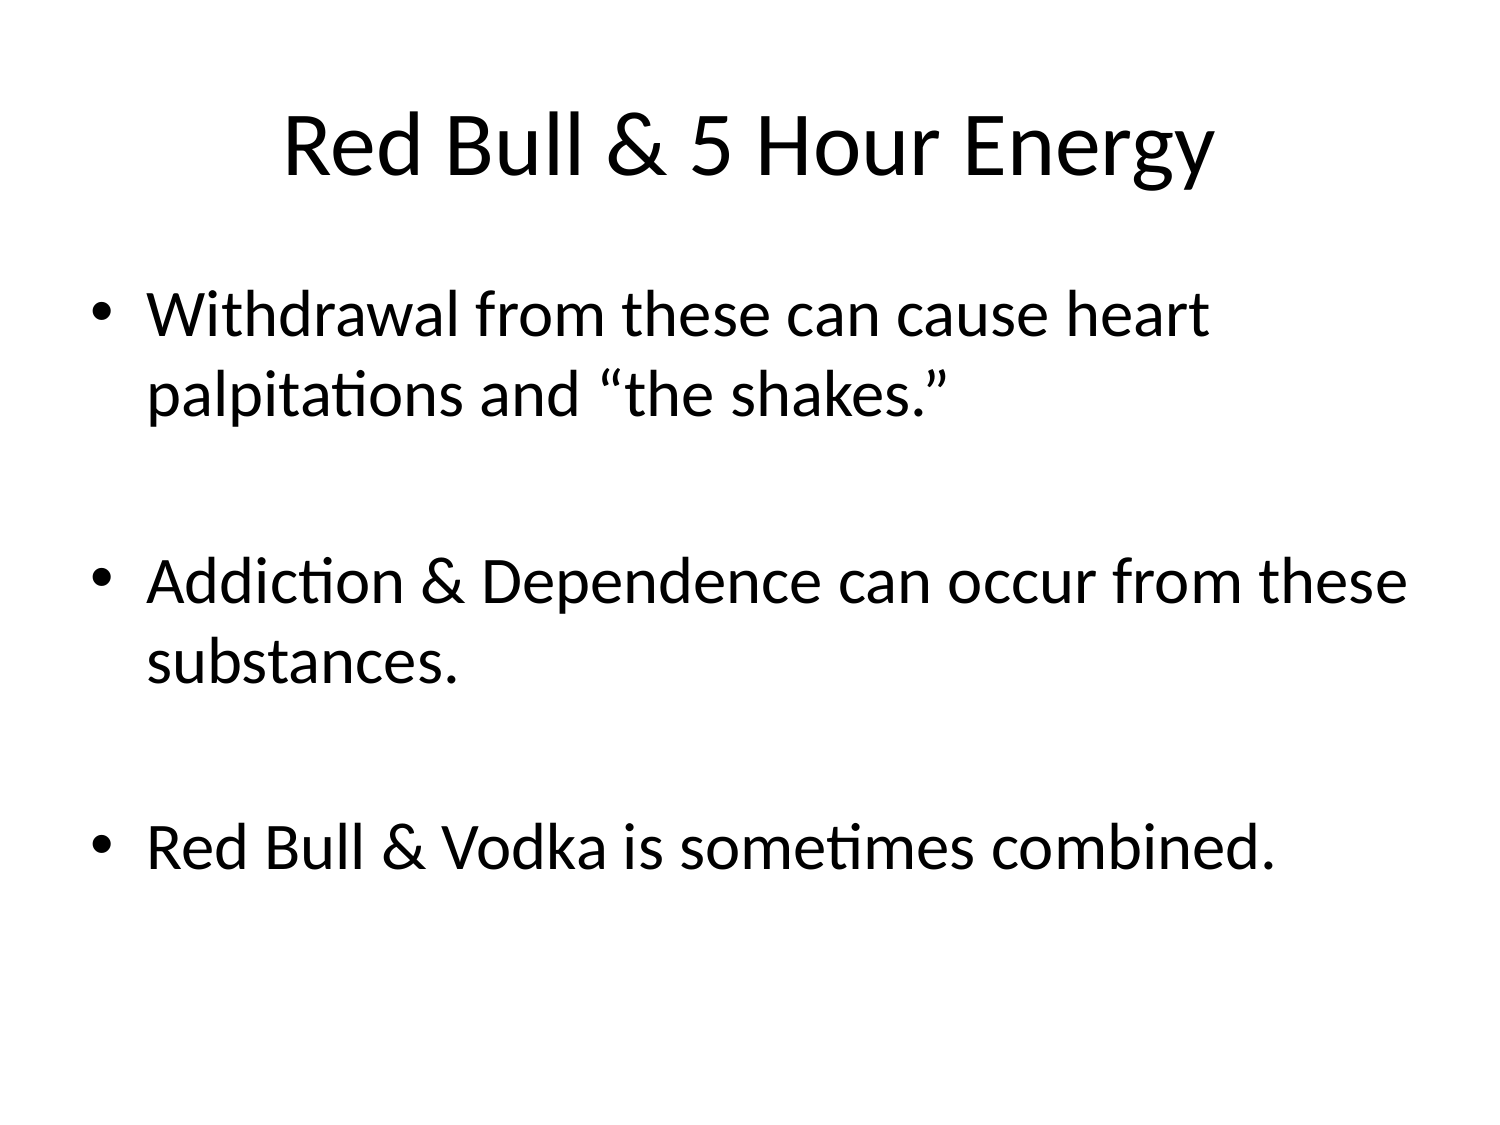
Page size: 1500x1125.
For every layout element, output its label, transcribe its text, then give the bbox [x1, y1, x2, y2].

title Red Bull & 5 Hour Energy [75, 45, 1425, 233]
list Withdrawal from these can cause heart palpitations and “the shakes.” Addiction & Dependence can occur from these substances. Red Bull & Vodka is sometimes combined. [75, 262, 1425, 1005]
